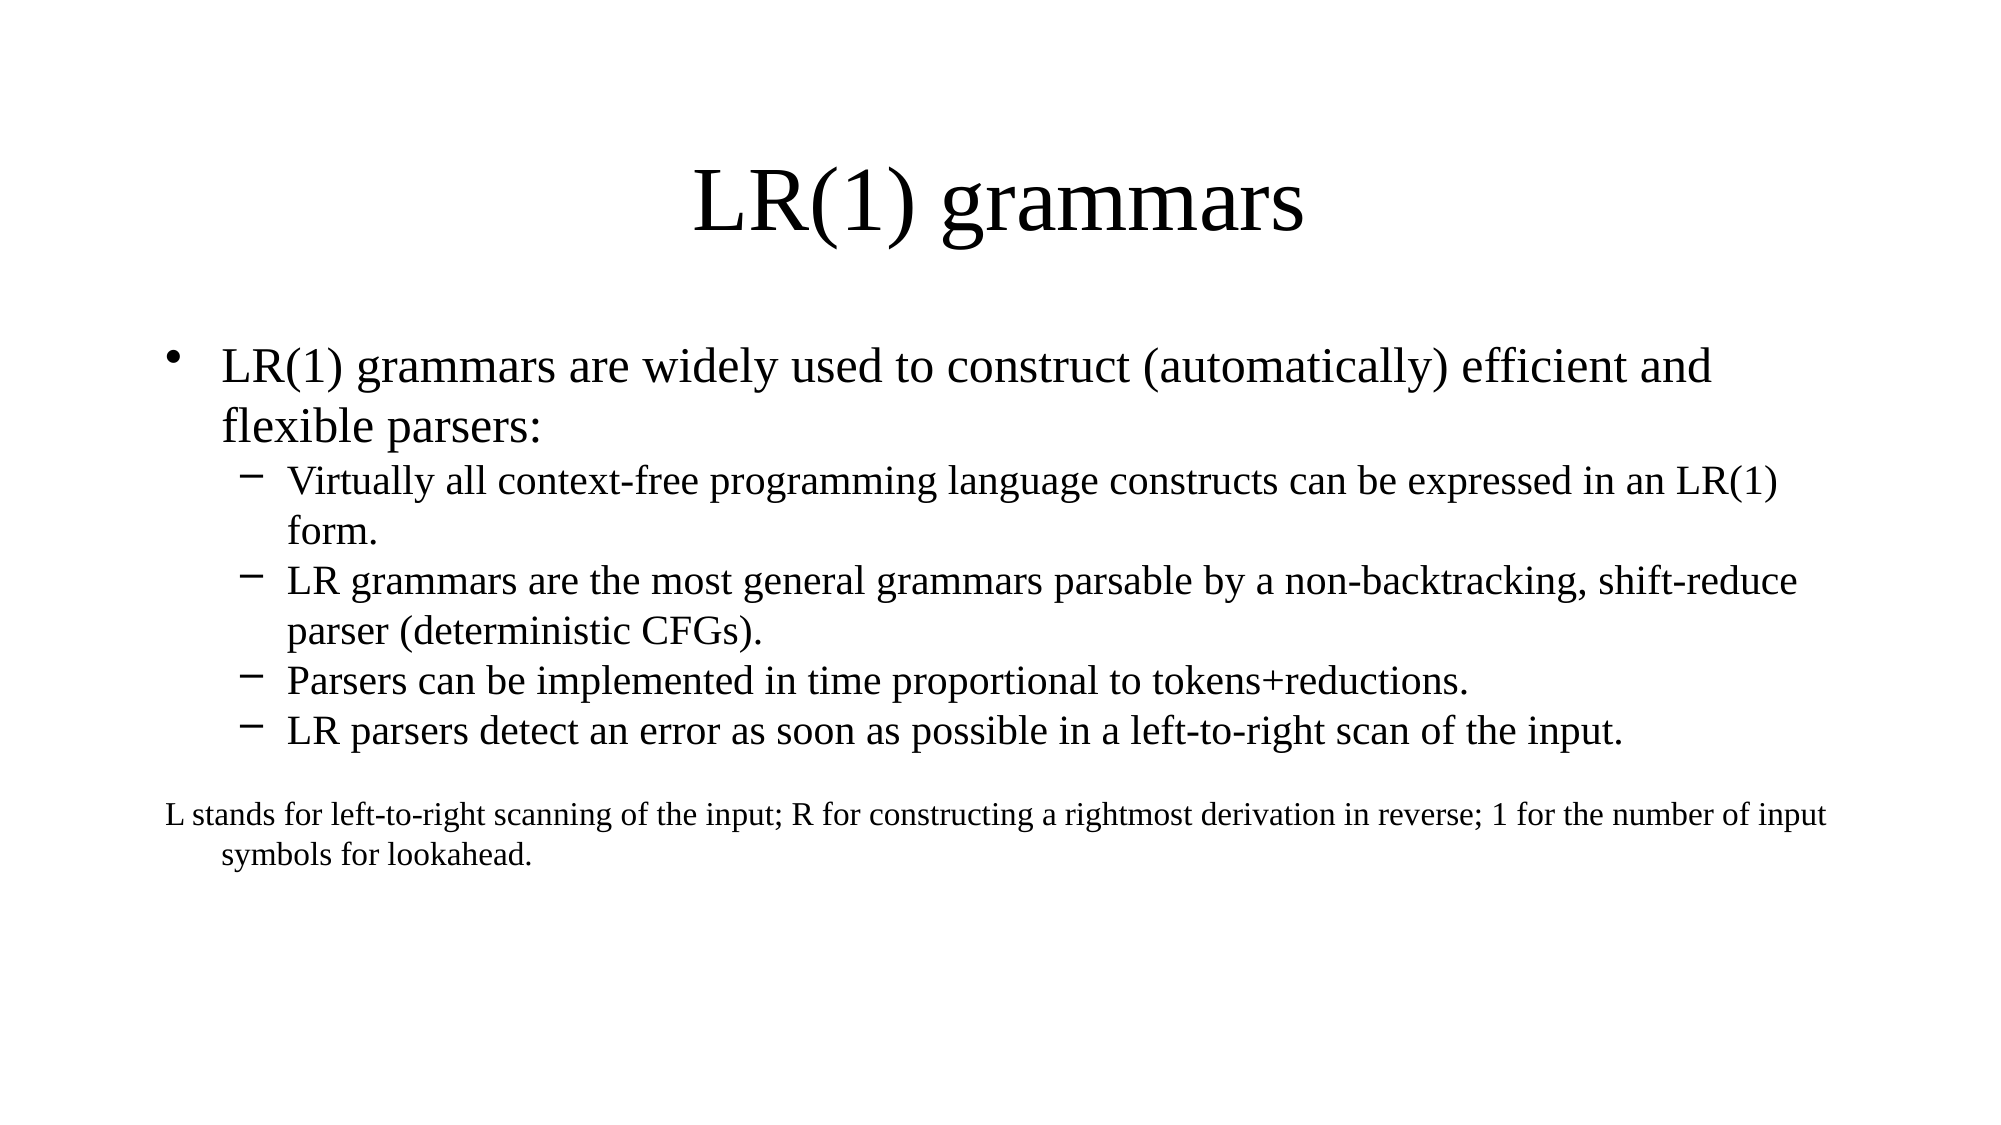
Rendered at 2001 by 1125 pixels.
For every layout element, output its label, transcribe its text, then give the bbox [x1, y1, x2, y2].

list LR(1) grammars are widely used to construct (automatically) efficient and flexible parsers: Virtually all context-free programming language constructs can be expressed in an LR(1) form. LR grammars are the most general grammars parsable by a non-backtracking, shift-reduce parser (deterministic CFGs). Parsers can be implemented in time proportional to tokens+reductions. LR parsers detect an error as soon as possible in a left-to-right scan of the input. L stands for left-to-right scanning of the input; R for constructing a rightmost derivation in reverse; 1 for the number of input symbols for lookahead. [150, 324, 1850, 1000]
title LR(1) grammars [150, 99, 1850, 288]
